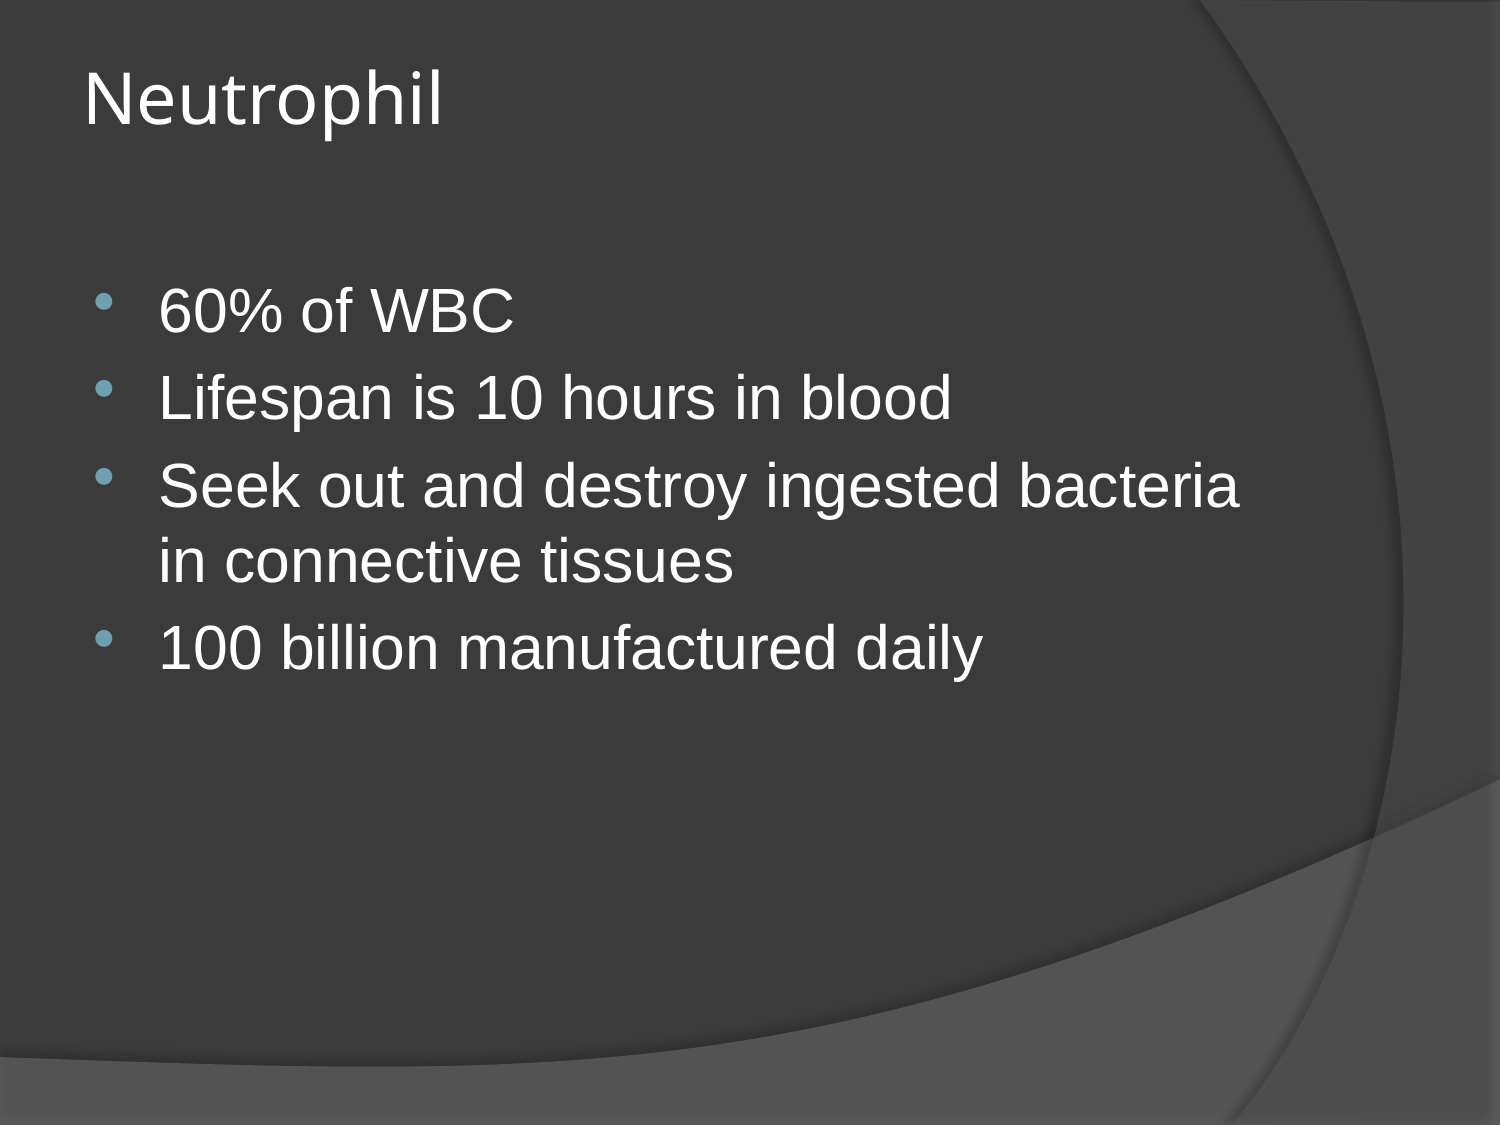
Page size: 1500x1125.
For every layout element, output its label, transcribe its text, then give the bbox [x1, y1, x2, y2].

list 60% of WBC Lifespan is 10 hours in blood Seek out and destroy ingested bacteria in connective tissues 100 billion manufactured daily [75, 262, 1300, 1005]
title Neutrophil [75, 45, 1300, 233]
